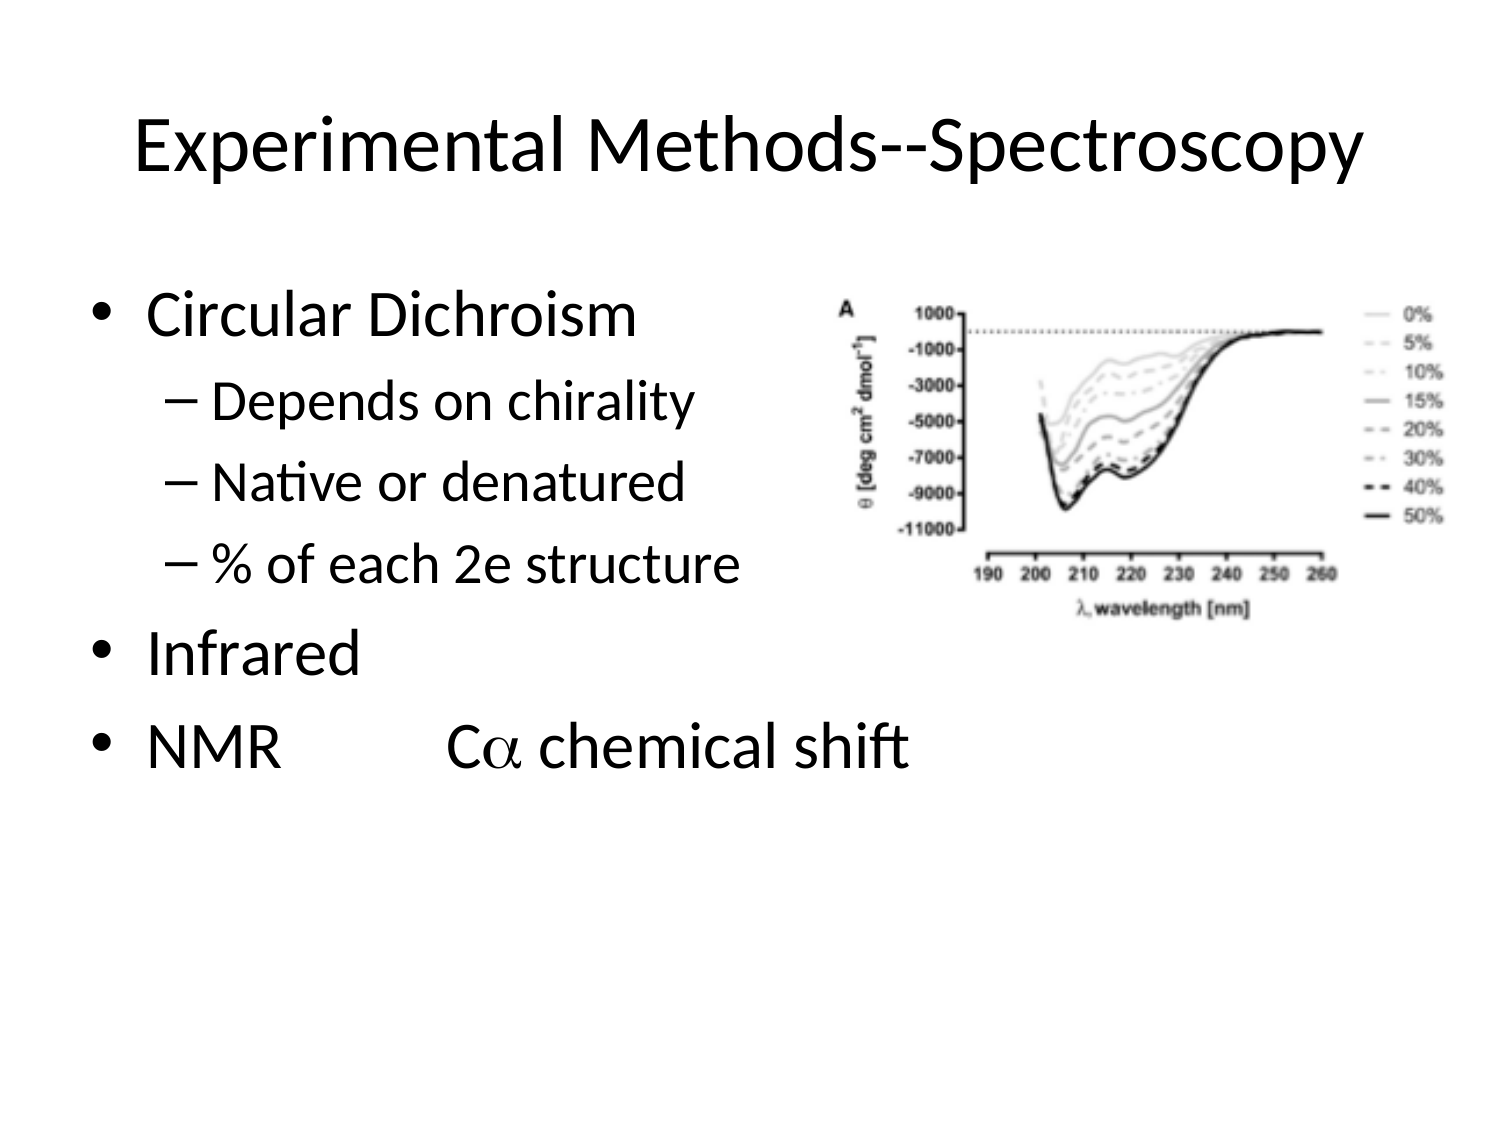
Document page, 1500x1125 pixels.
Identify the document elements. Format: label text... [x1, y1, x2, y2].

title Experimental Methods--Spectroscopy [75, 45, 1425, 233]
list Circular Dichroism Depends on chirality Native or denatured % of each 2e structure Infrared NMR Ca chemical shift [75, 262, 1425, 1005]
picture [798, 232, 1462, 639]
